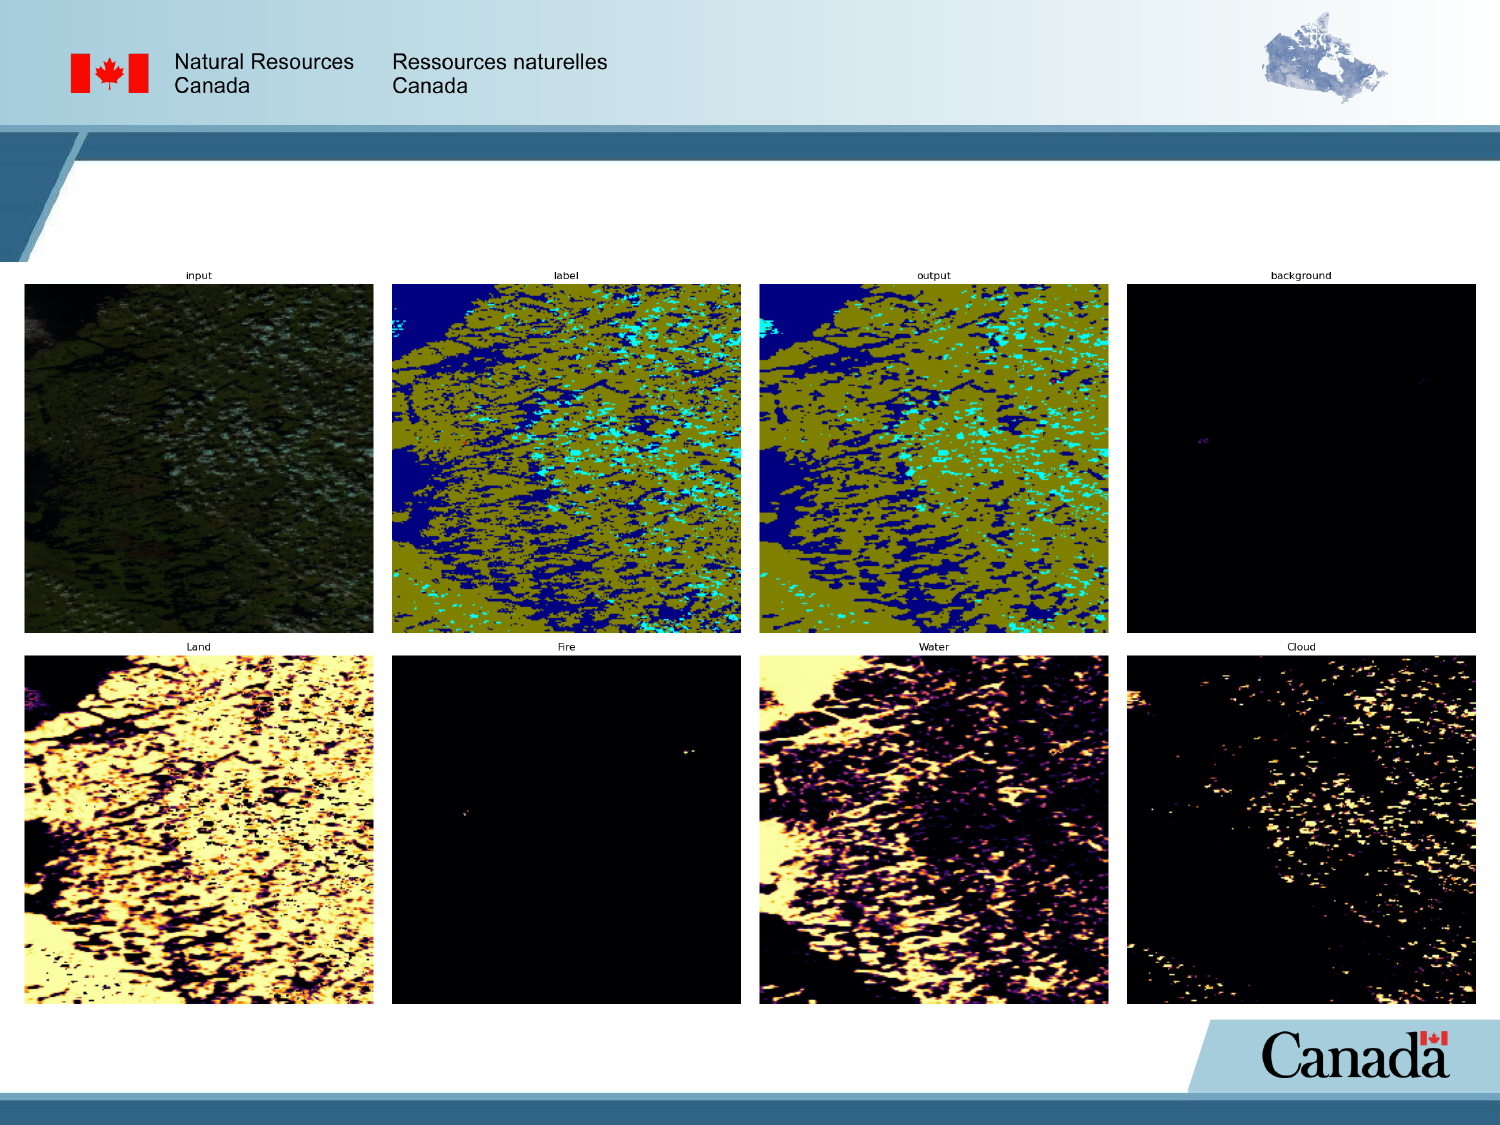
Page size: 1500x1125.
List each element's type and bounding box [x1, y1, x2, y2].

picture [62, 49, 613, 102]
picture [0, 125, 1500, 262]
picture [1262, 1031, 1450, 1078]
picture [0, 1014, 1500, 1125]
picture [1262, 12, 1388, 104]
list [0, 262, 1500, 1014]
